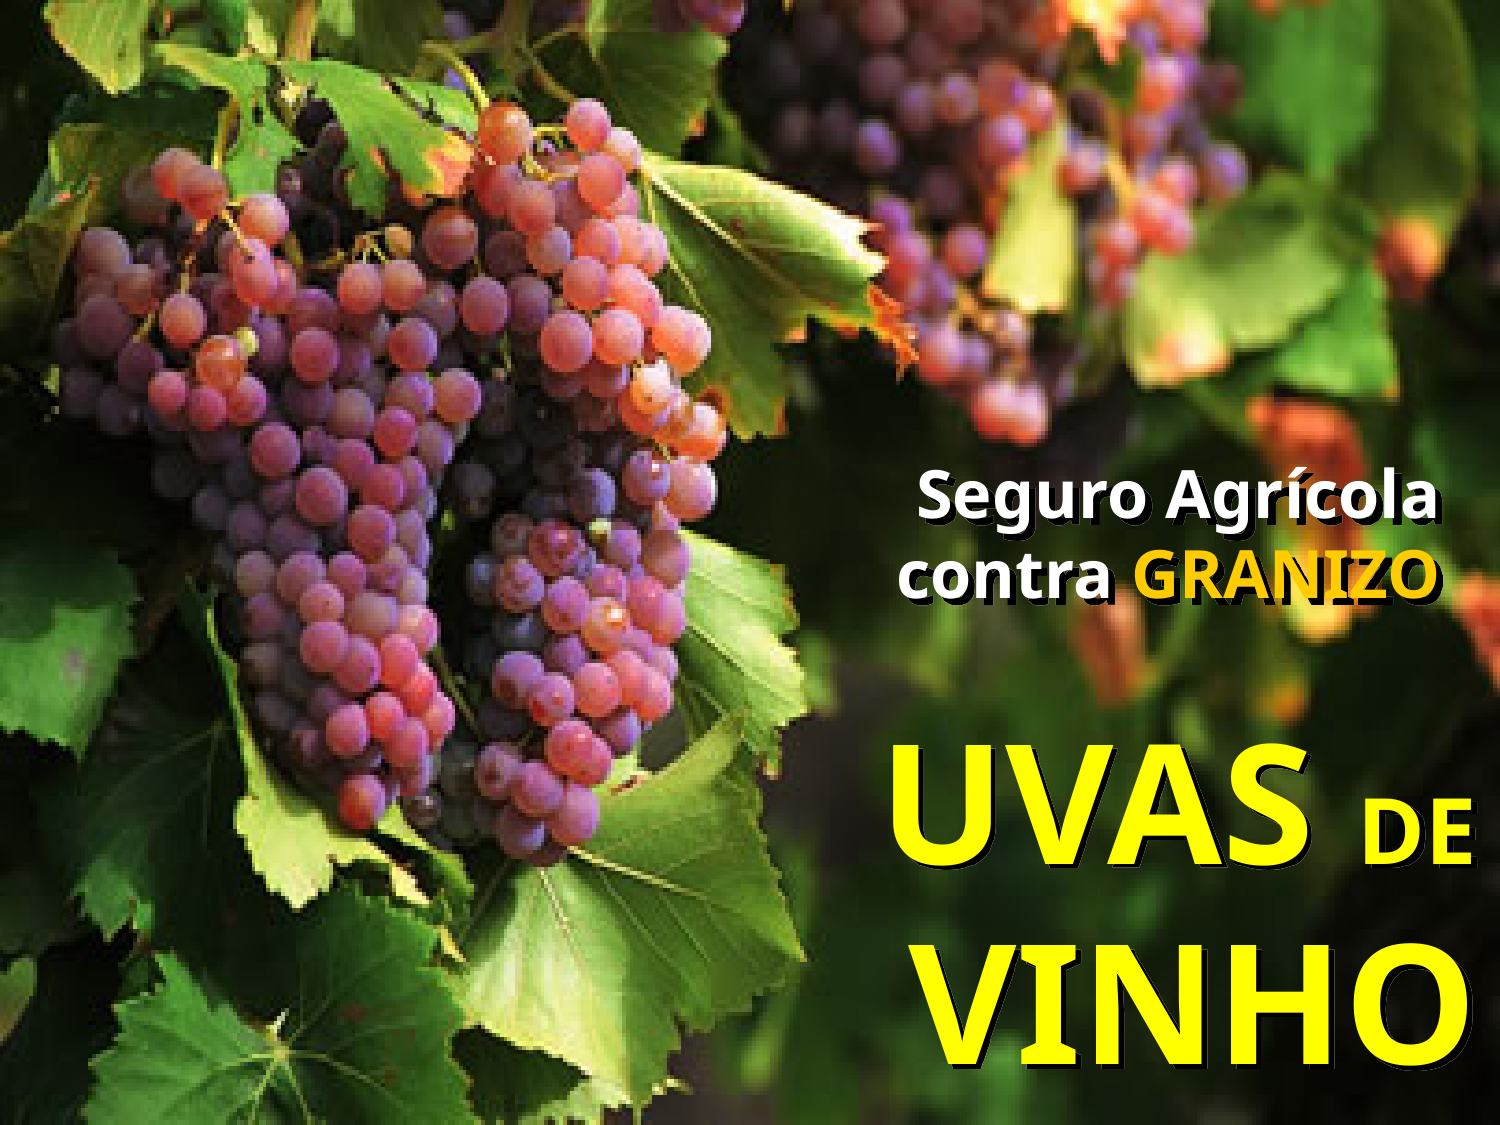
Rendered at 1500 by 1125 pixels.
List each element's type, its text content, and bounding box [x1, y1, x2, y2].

text_box Seguro Agrícola contra GRANIZO [881, 444, 1456, 699]
picture [0, 0, 1500, 1125]
text_box UVAS DE VINHO [383, 690, 1493, 1106]
